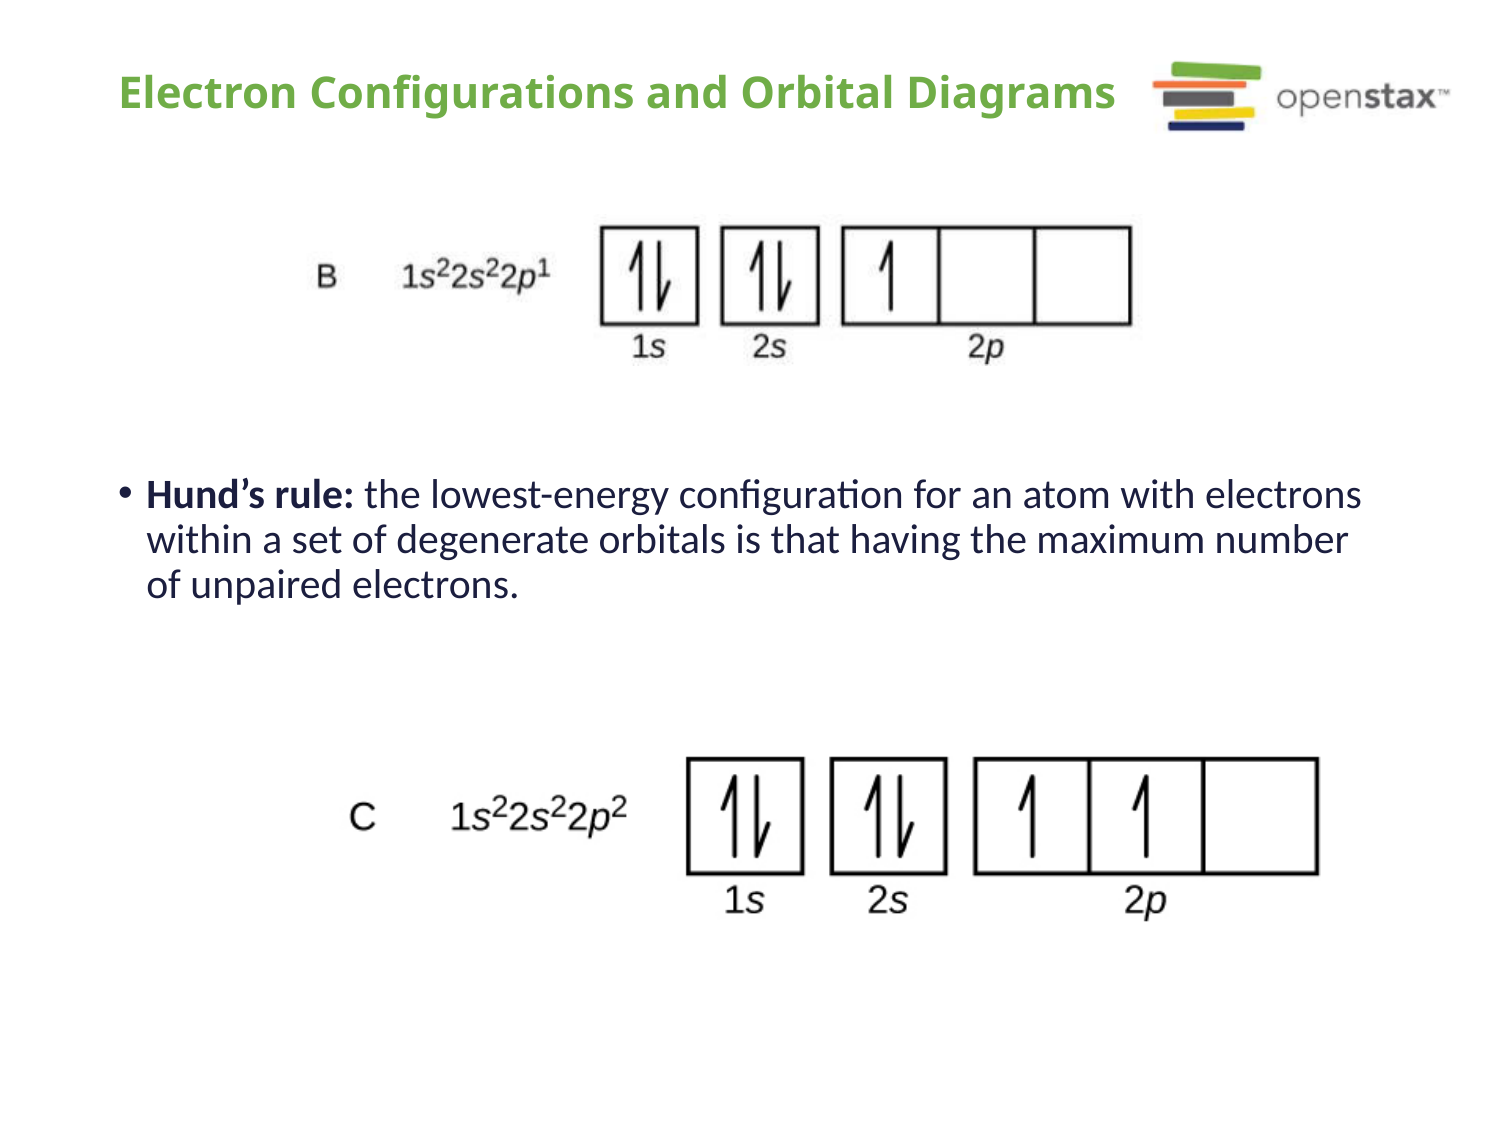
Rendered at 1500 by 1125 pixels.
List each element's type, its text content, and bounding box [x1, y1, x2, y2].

list Hund’s rule: the lowest-energy configuration for an atom with electrons within a set of degenerate orbitals is that having the maximum number of unpaired electrons. [103, 156, 1397, 780]
title Electron Configurations and Orbital Diagrams [103, 59, 1397, 130]
picture [295, 59, 1452, 477]
picture [326, 611, 1349, 1056]
